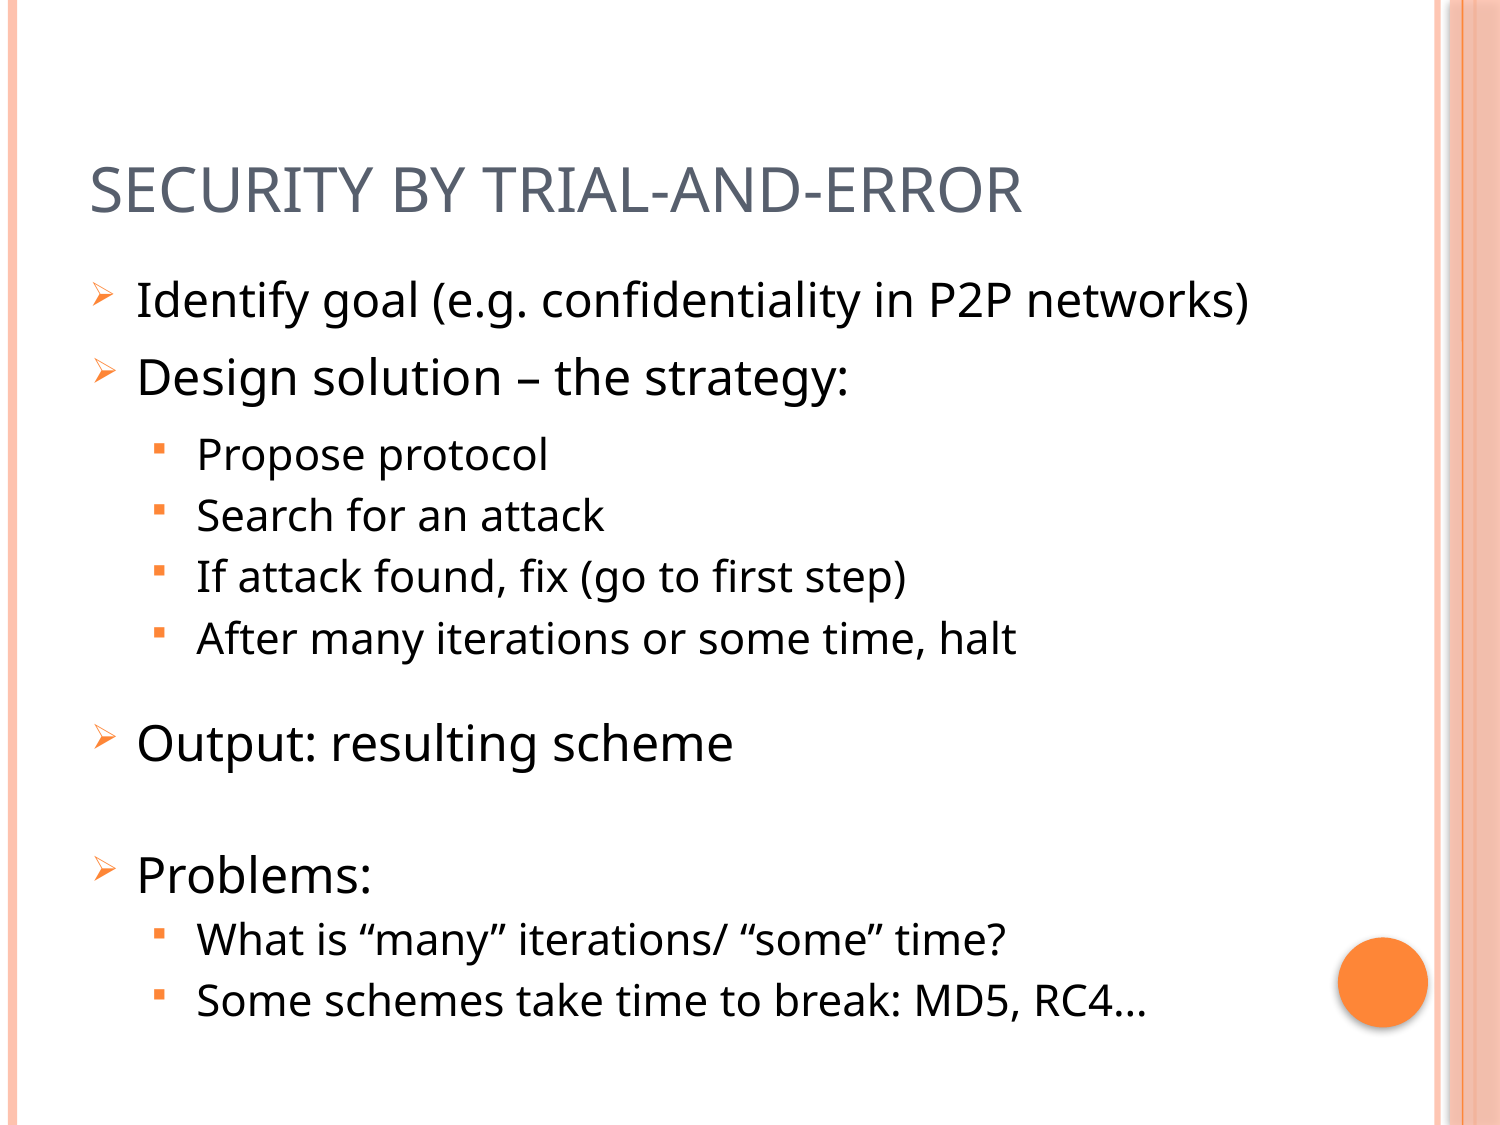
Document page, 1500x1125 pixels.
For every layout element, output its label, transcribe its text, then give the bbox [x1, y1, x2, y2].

list Identify goal (e.g. confidentiality in P2P networks) [75, 262, 1300, 350]
text_box Output: resulting scheme [76, 704, 1302, 763]
text_box Problems: What is “many” iterations/ “some” time? Some schemes take time to break: MD5, RC4… [76, 763, 1302, 1059]
text_box Design solution – the strategy: Propose protocol Search for an attack If attack found, fix (go to first step) After many iterations or some time, halt [76, 338, 1302, 693]
title Security by trial-and-error [75, 45, 1300, 233]
